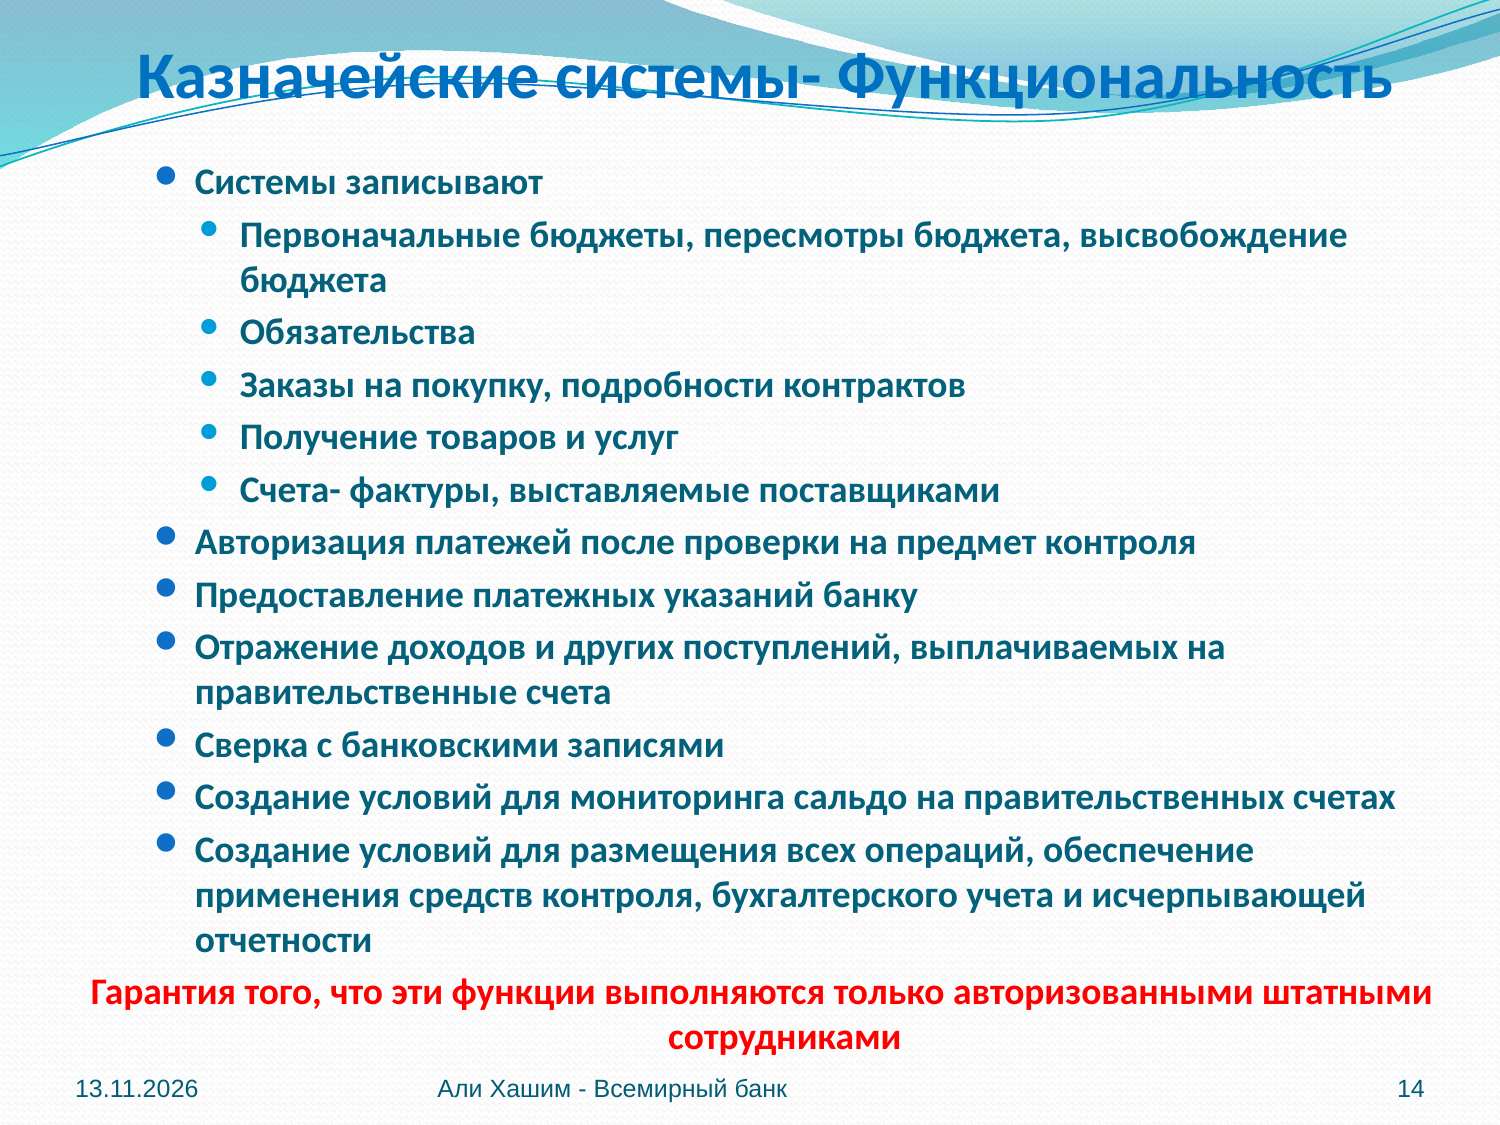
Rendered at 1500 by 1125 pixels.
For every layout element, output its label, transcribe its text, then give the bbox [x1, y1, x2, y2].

title Казначейские системы- Функциональность [137, 24, 1413, 138]
slide_number 14 [1299, 1042, 1425, 1103]
footer Али Хашим - Всемирный банк [437, 1042, 988, 1103]
list Системы записывают Первоначальные бюджеты, пересмотры бюджета, высвобождение бюджета Обязательства Заказы на покупку, подробности контрактов Получение товаров и услуг Счета- фактуры, выставляемые поставщиками Авторизация платежей после проверки на предмет контроля Предоставление платежных указаний банку Отражение доходов и других поступлений, выплачиваемых на правительственные счета Сверка с банковскими записями Создание условий для мониторинга сальдо на правительственных счетах Создание условий для размещения всех операций, обеспечение применения средств контроля, бухгалтерского учета и исчерпывающей отчетности Гарантия того, что эти функции выполняются только авторизованными штатными сотрудниками [75, 149, 1450, 994]
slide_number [75, 1042, 425, 1103]
